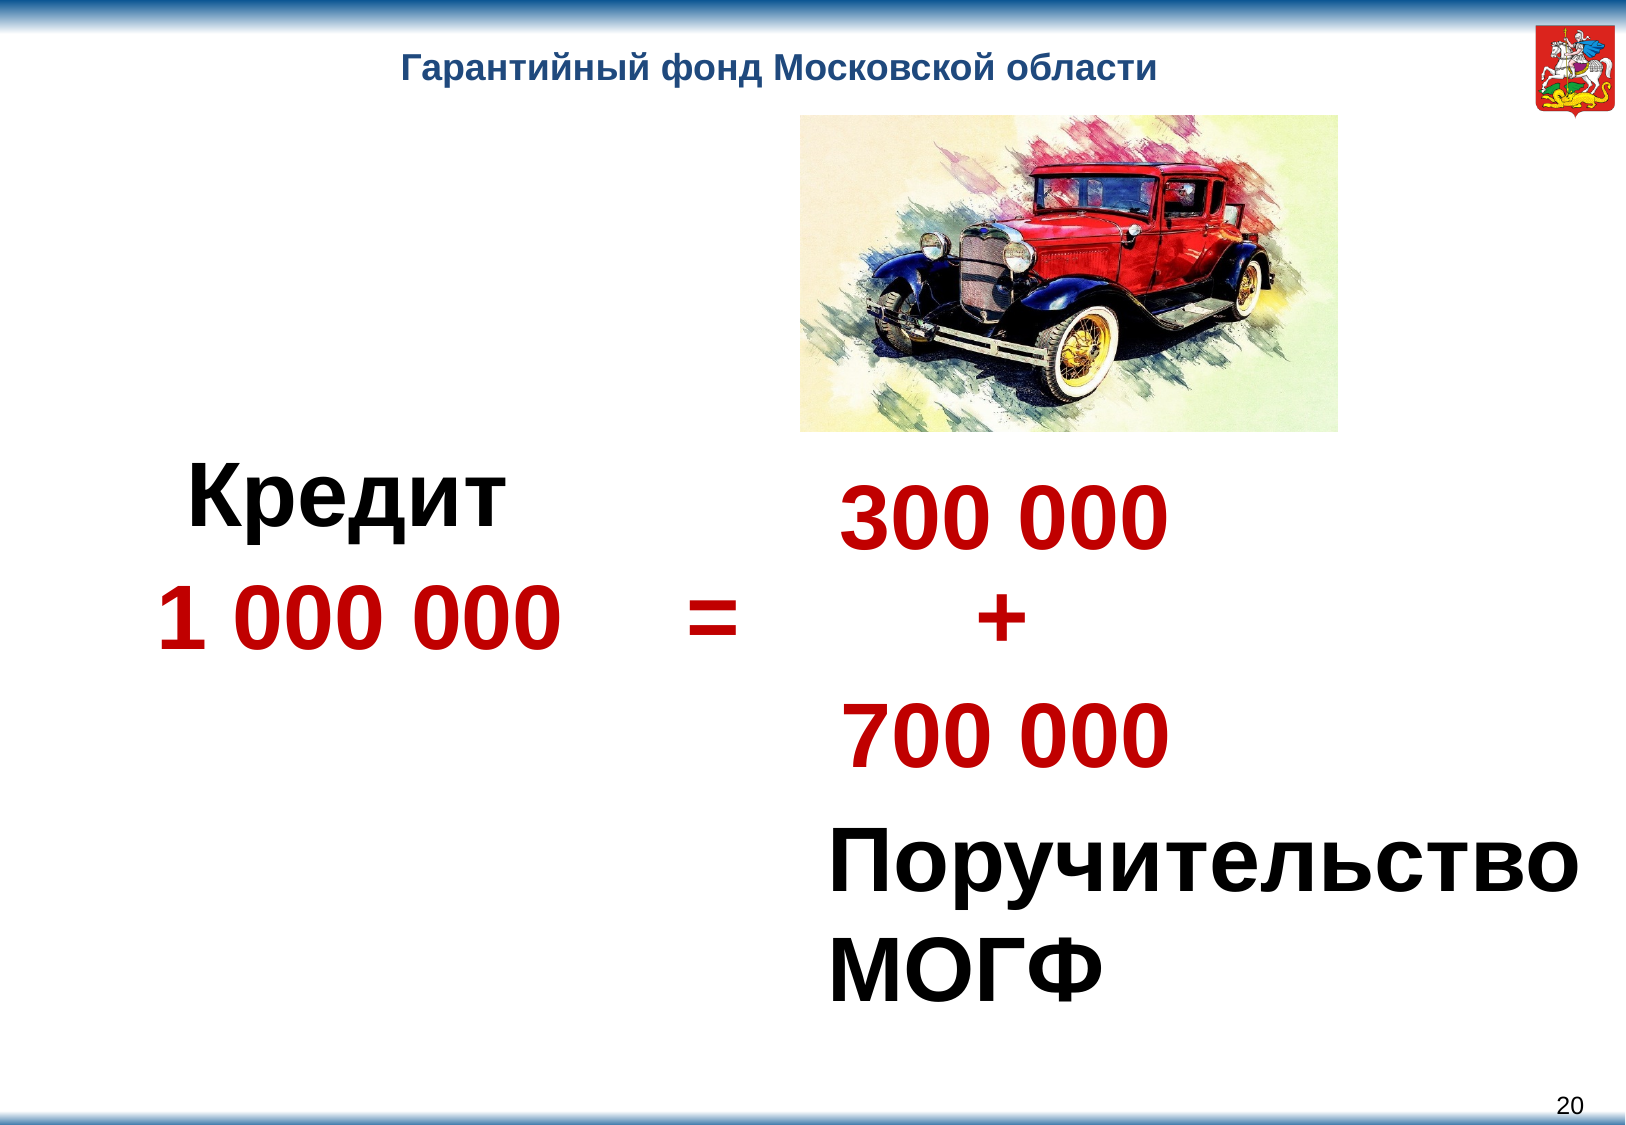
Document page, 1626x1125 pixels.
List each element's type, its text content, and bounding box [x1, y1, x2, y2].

picture [800, 115, 1338, 432]
title Гарантийный фонд Московской области [21, 42, 1538, 89]
text_box + [960, 549, 1048, 668]
text_box = [671, 549, 887, 675]
text_box Поручительство МОГФ [812, 792, 1604, 1028]
text_box 300 000 [824, 450, 1268, 576]
text_box Кредит [171, 427, 599, 553]
text_box 700 000 [825, 668, 1269, 792]
slide_number 19 [1245, 1089, 1585, 1121]
picture [1535, 25, 1615, 119]
text_box 1 000 000 [141, 550, 585, 676]
